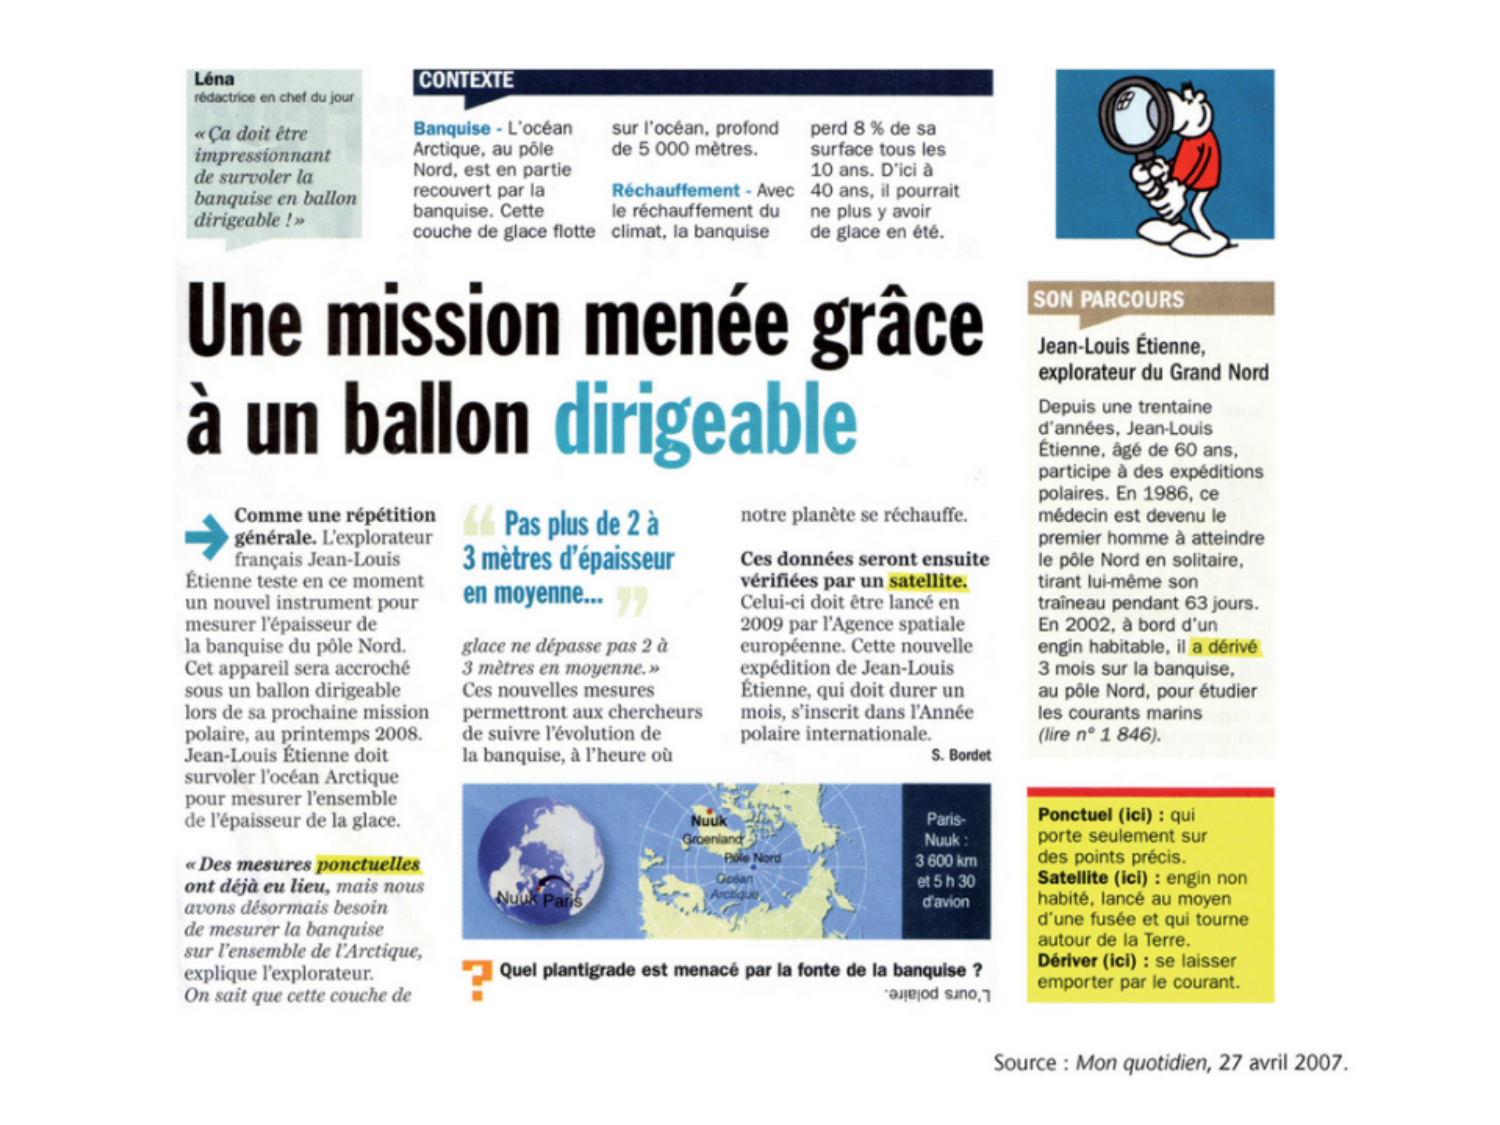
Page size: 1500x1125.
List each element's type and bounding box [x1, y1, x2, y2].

picture [170, 42, 1358, 1080]
